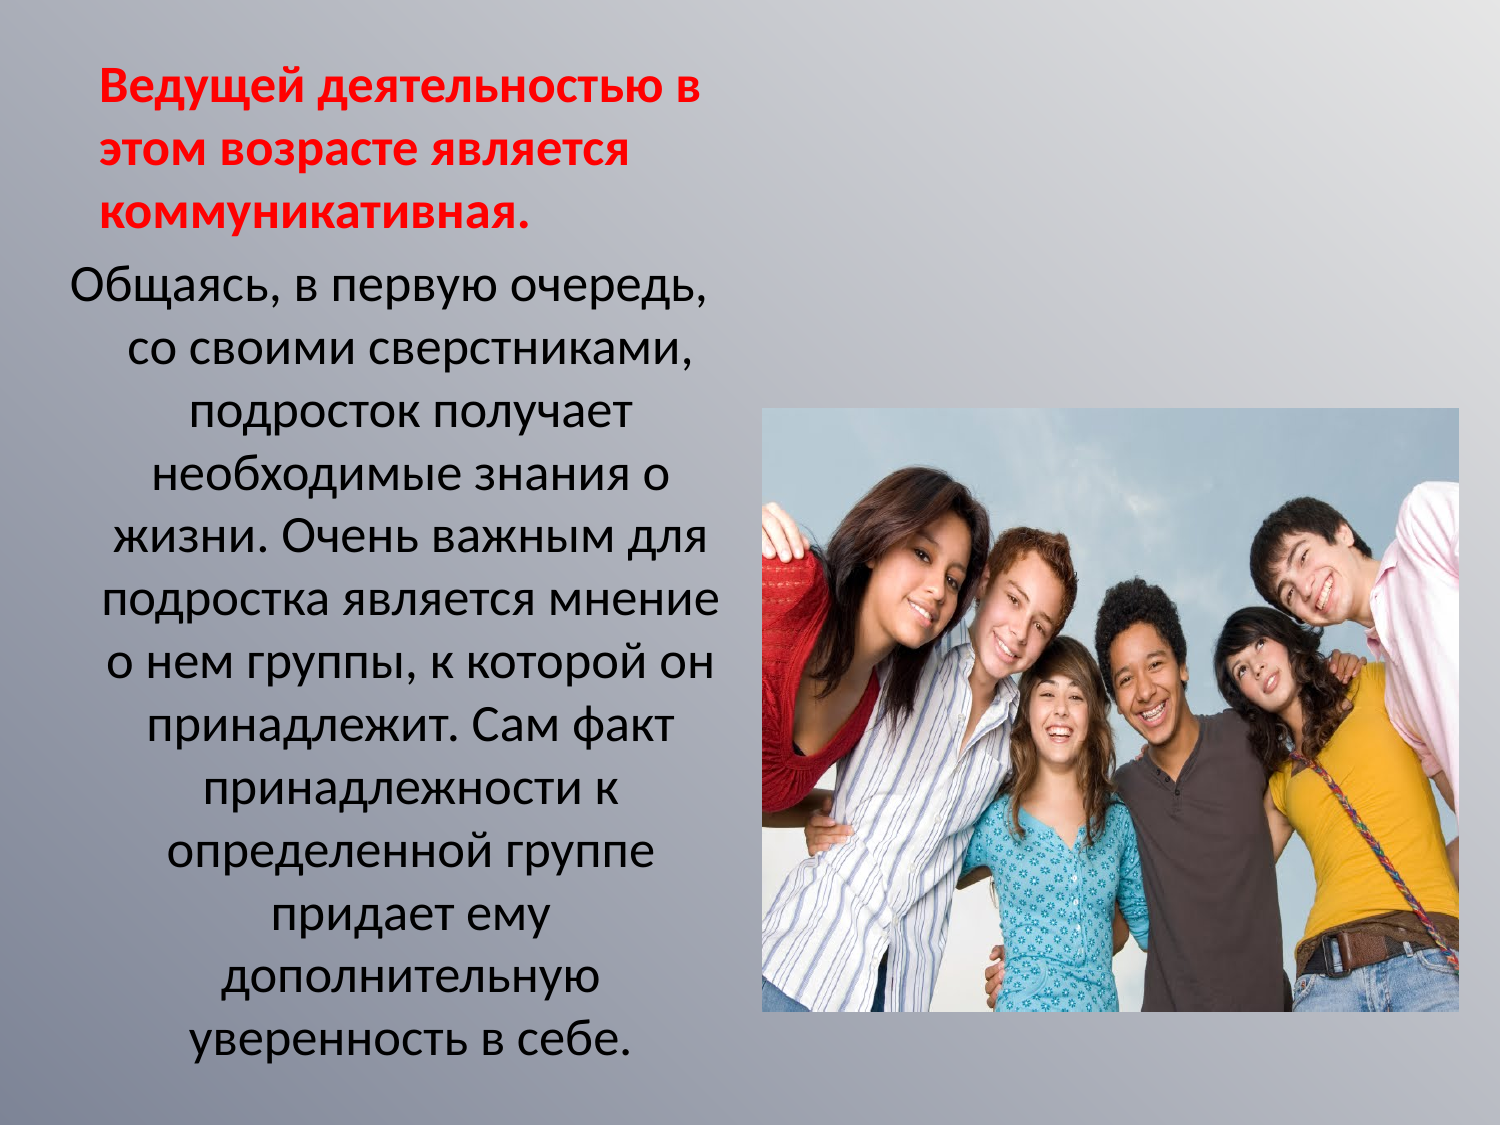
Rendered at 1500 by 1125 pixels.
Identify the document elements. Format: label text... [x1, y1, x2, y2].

list Ведущей деятельностью в этом возрасте является коммуникативная. Общаясь, в первую очередь, со своими сверстниками, подросток получает необходимые знания о жизни. Очень важным для подростка является мнение о нем группы, к которой он принадлежит. Сам факт принадлежности к определенной группе придает ему дополнительную уверенность в себе. [29, 42, 738, 1094]
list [762, 408, 1459, 1012]
